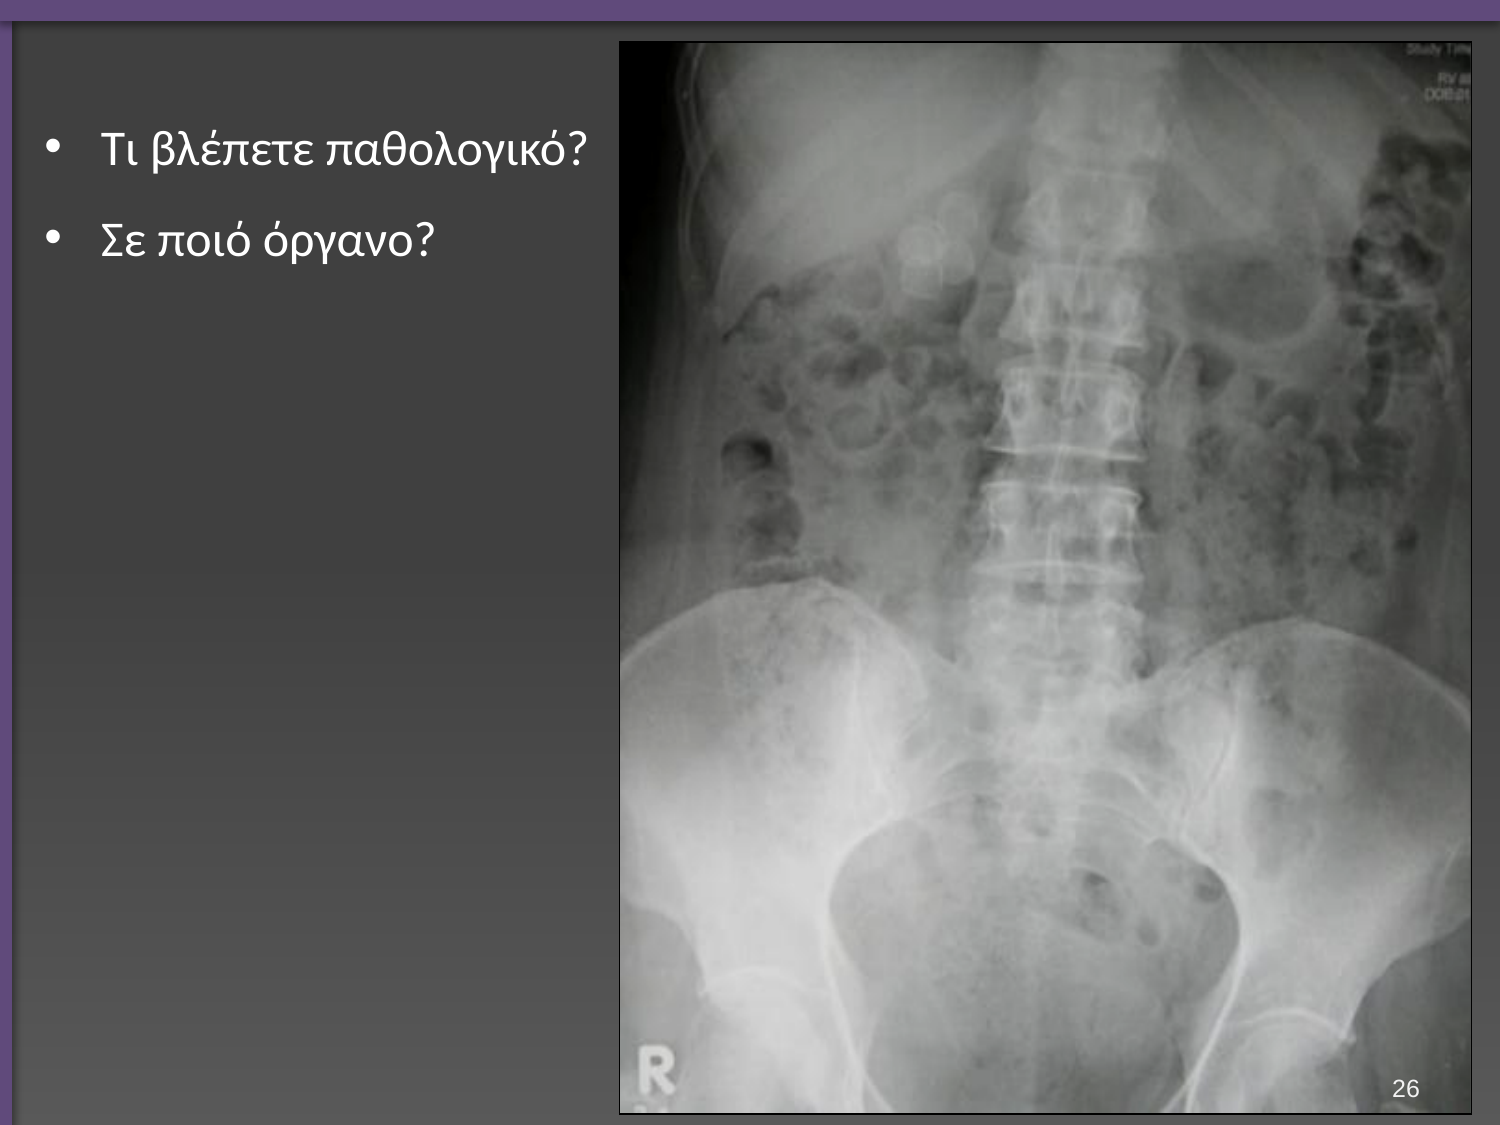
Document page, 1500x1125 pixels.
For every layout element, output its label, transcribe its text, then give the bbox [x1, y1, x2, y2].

picture [619, 42, 1471, 1114]
list Τι βλέπετε παθολογικό? Σε ποιό όργανο? [29, 101, 614, 965]
